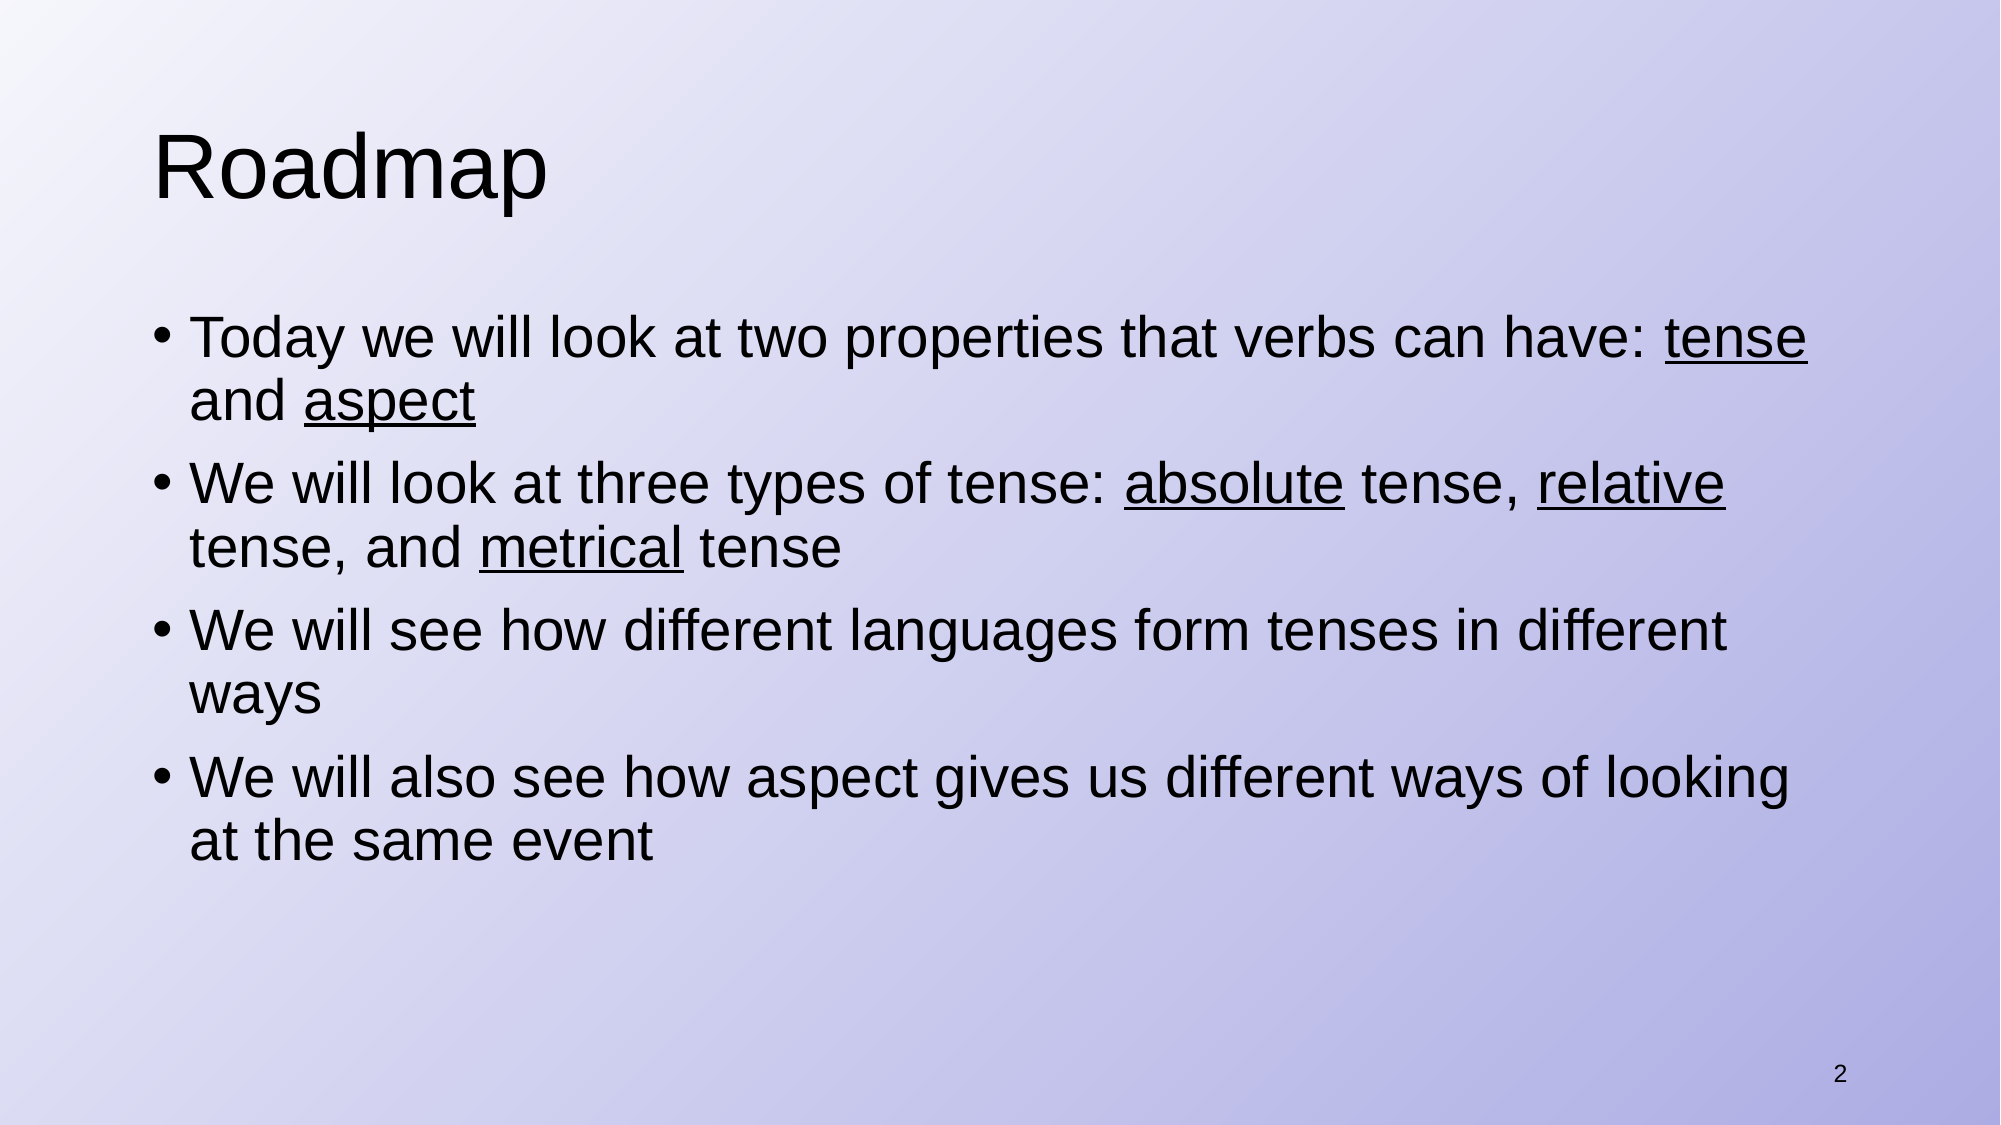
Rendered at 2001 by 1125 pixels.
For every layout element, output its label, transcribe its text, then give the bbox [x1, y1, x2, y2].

title Roadmap [137, 59, 1863, 278]
slide_number 2 [1412, 1042, 1863, 1103]
list Today we will look at two properties that verbs can have: tense and aspect We will look at three types of tense: absolute tense, relative tense, and metrical tense We will see how different languages form tenses in different ways We will also see how aspect gives us different ways of looking at the same event [137, 299, 1863, 1014]
